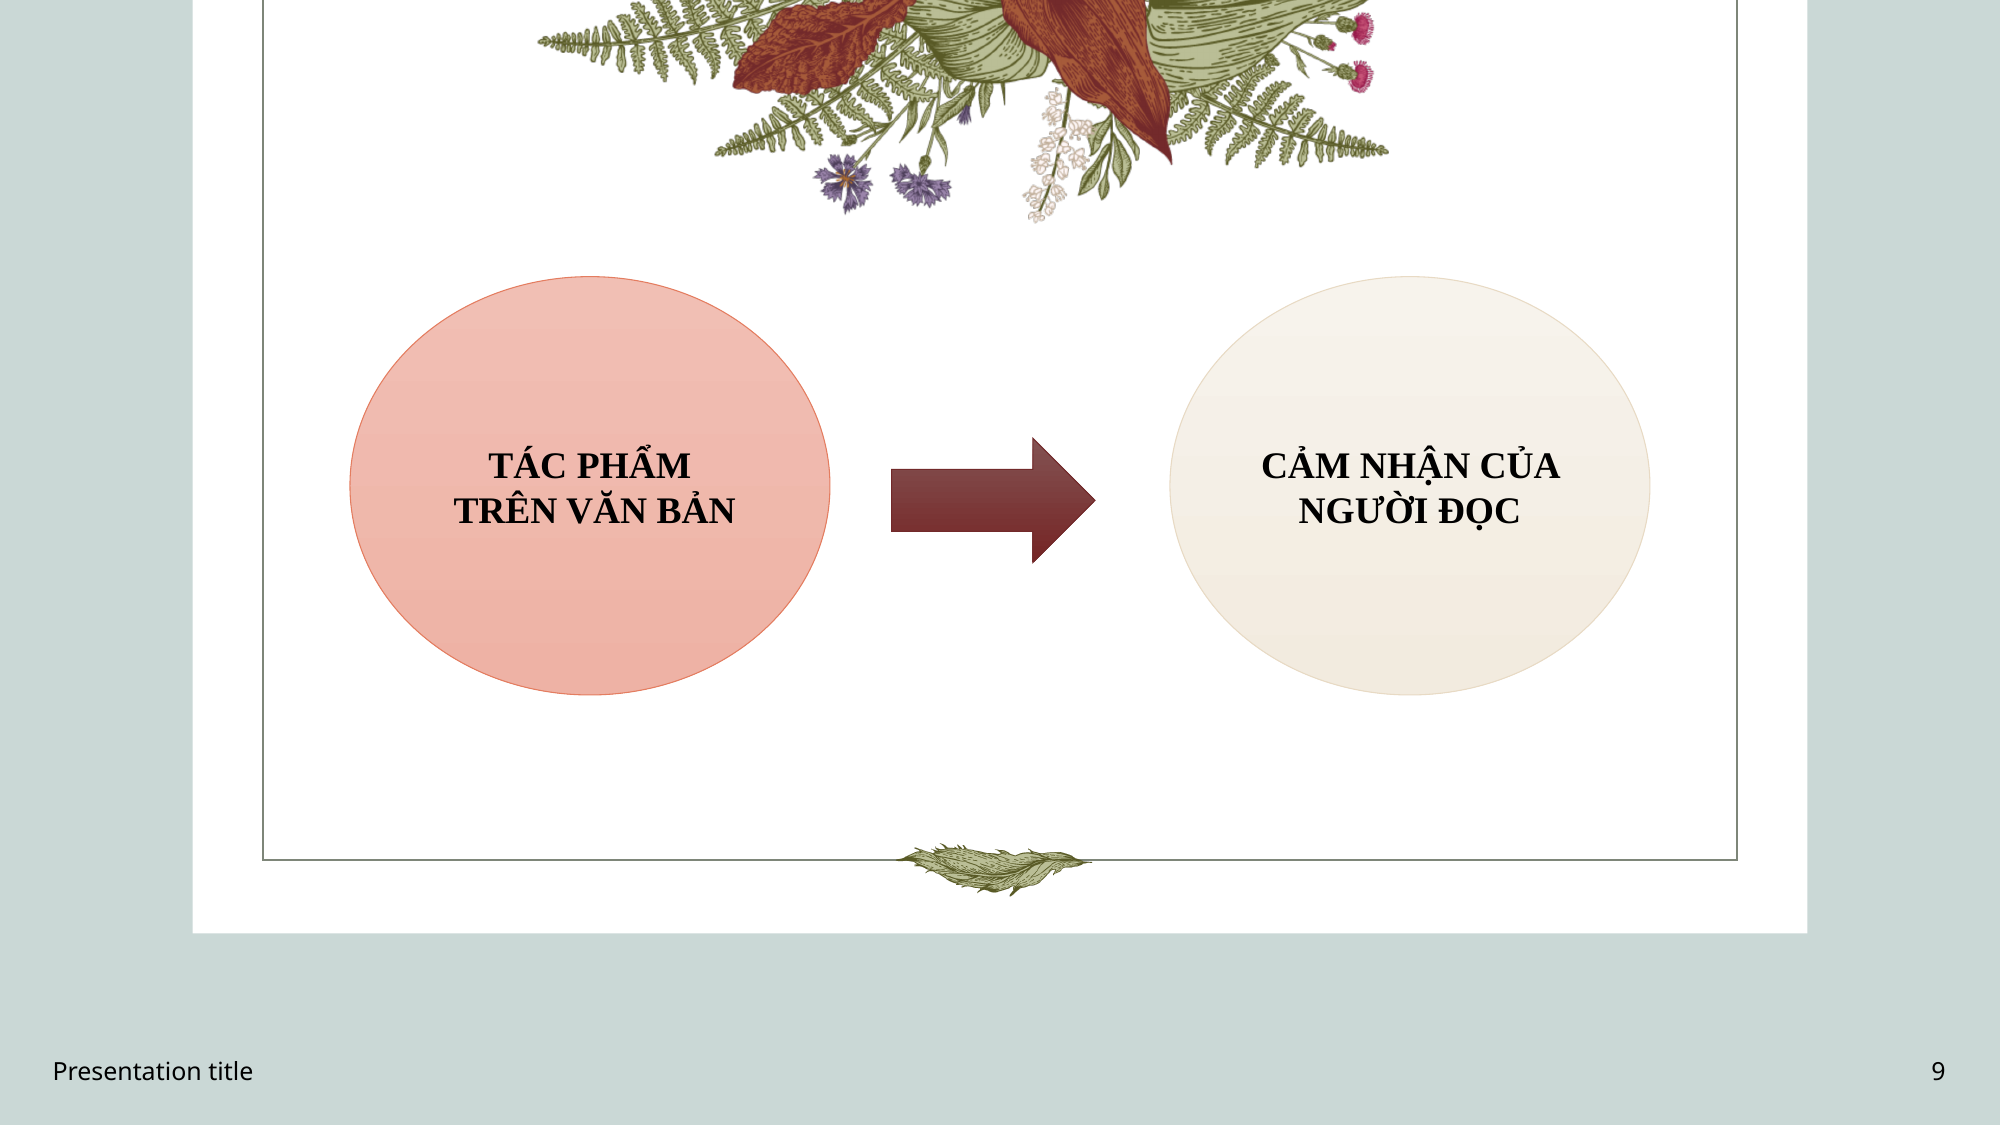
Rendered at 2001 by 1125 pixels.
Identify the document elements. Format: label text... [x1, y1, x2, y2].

slide_number 9 [1510, 1042, 1961, 1103]
text_box [891, 437, 1096, 564]
picture [535, 0, 1416, 243]
picture [894, 838, 1093, 897]
text_box TÁC PHẨM TRÊN VĂN BẢN [349, 276, 831, 696]
text_box CẢM NHẬN CỦA NGƯỜI ĐỌC [1169, 276, 1651, 696]
footer Presentation title [37, 1042, 713, 1103]
